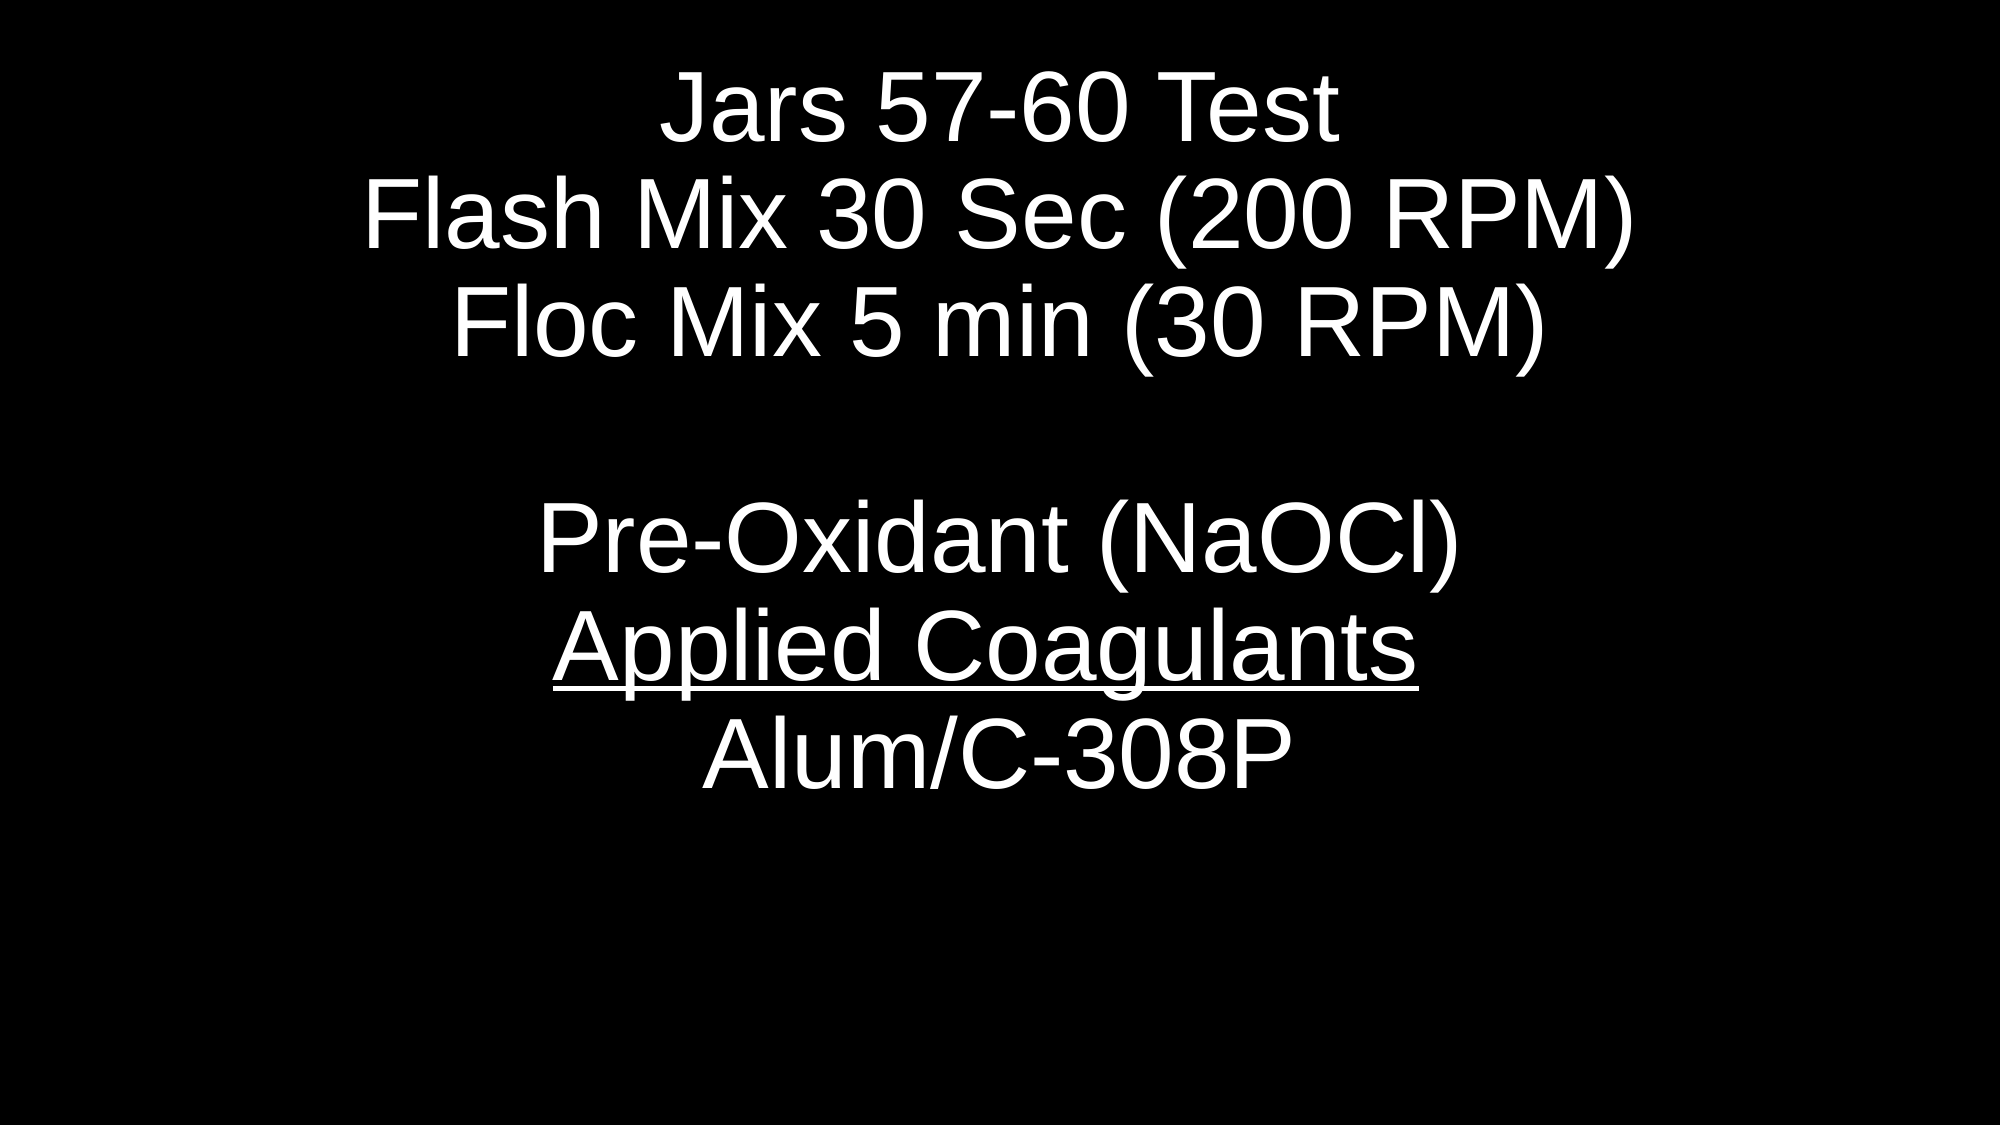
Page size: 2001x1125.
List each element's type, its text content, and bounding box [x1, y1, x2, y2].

title Jars 57-60 Test Flash Mix 30 Sec (200 RPM) Floc Mix 5 min (30 RPM) Pre-Oxidant (NaOCl) Applied Coagulants Alum/C-308P [249, 43, 1750, 1046]
